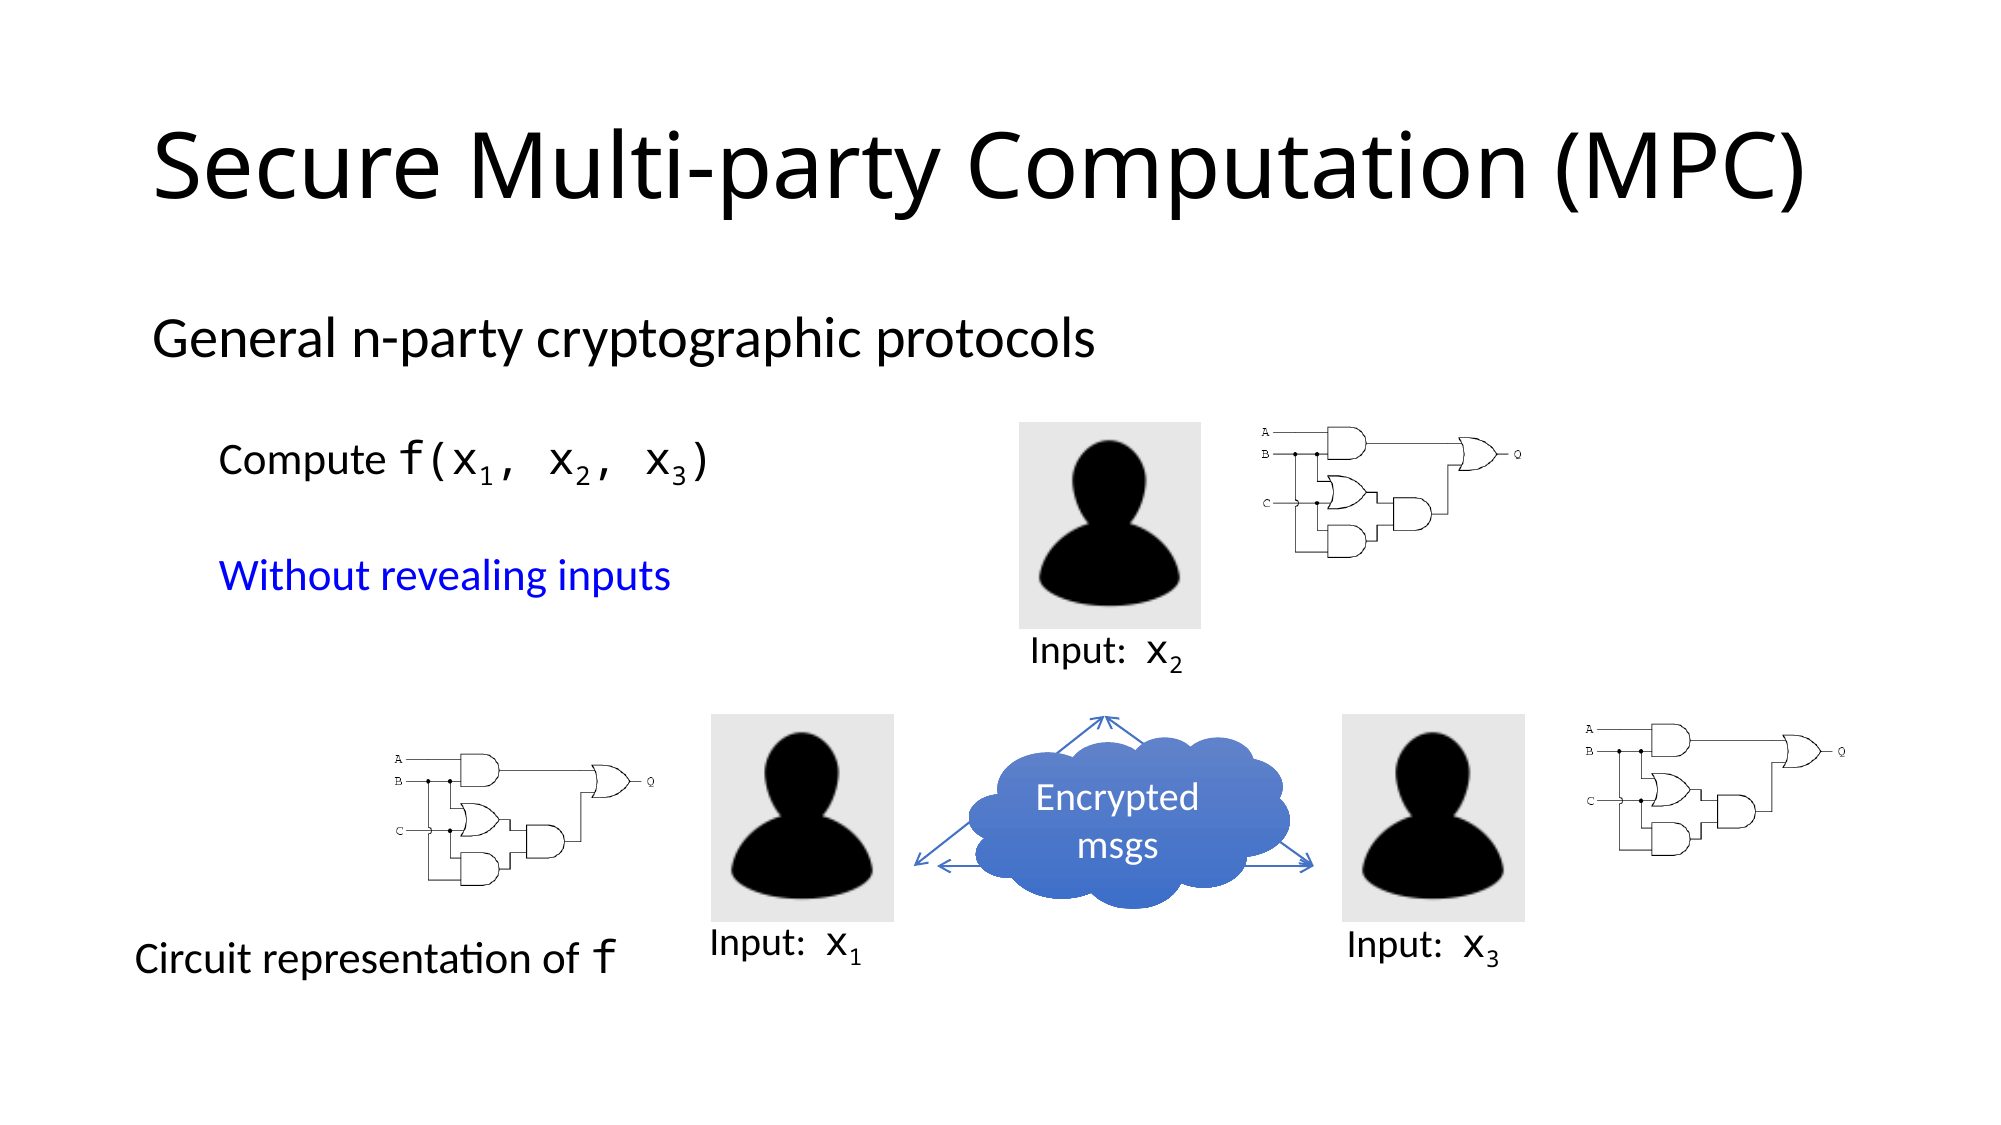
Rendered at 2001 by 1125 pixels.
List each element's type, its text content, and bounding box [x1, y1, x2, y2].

picture [1019, 422, 1201, 629]
picture [711, 714, 894, 922]
list General n-party cryptographic protocols [137, 299, 1863, 1014]
picture [1580, 719, 1849, 860]
text_box Input: x1 [676, 908, 914, 978]
text_box Compute f(x1, x2, x3) Without revealing inputs [204, 422, 790, 607]
title Secure Multi-party Computation (MPC) [137, 59, 1863, 278]
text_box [1104, 715, 1314, 867]
text_box Encrypted msgs [980, 867, 1245, 910]
picture [1256, 422, 1525, 563]
text_box Input: x3 [1313, 909, 1551, 980]
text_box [913, 715, 1104, 867]
text_box Circuit representation of f [120, 921, 658, 990]
picture [1342, 714, 1525, 922]
text_box Input: x2 [997, 615, 1235, 685]
picture [389, 749, 658, 890]
